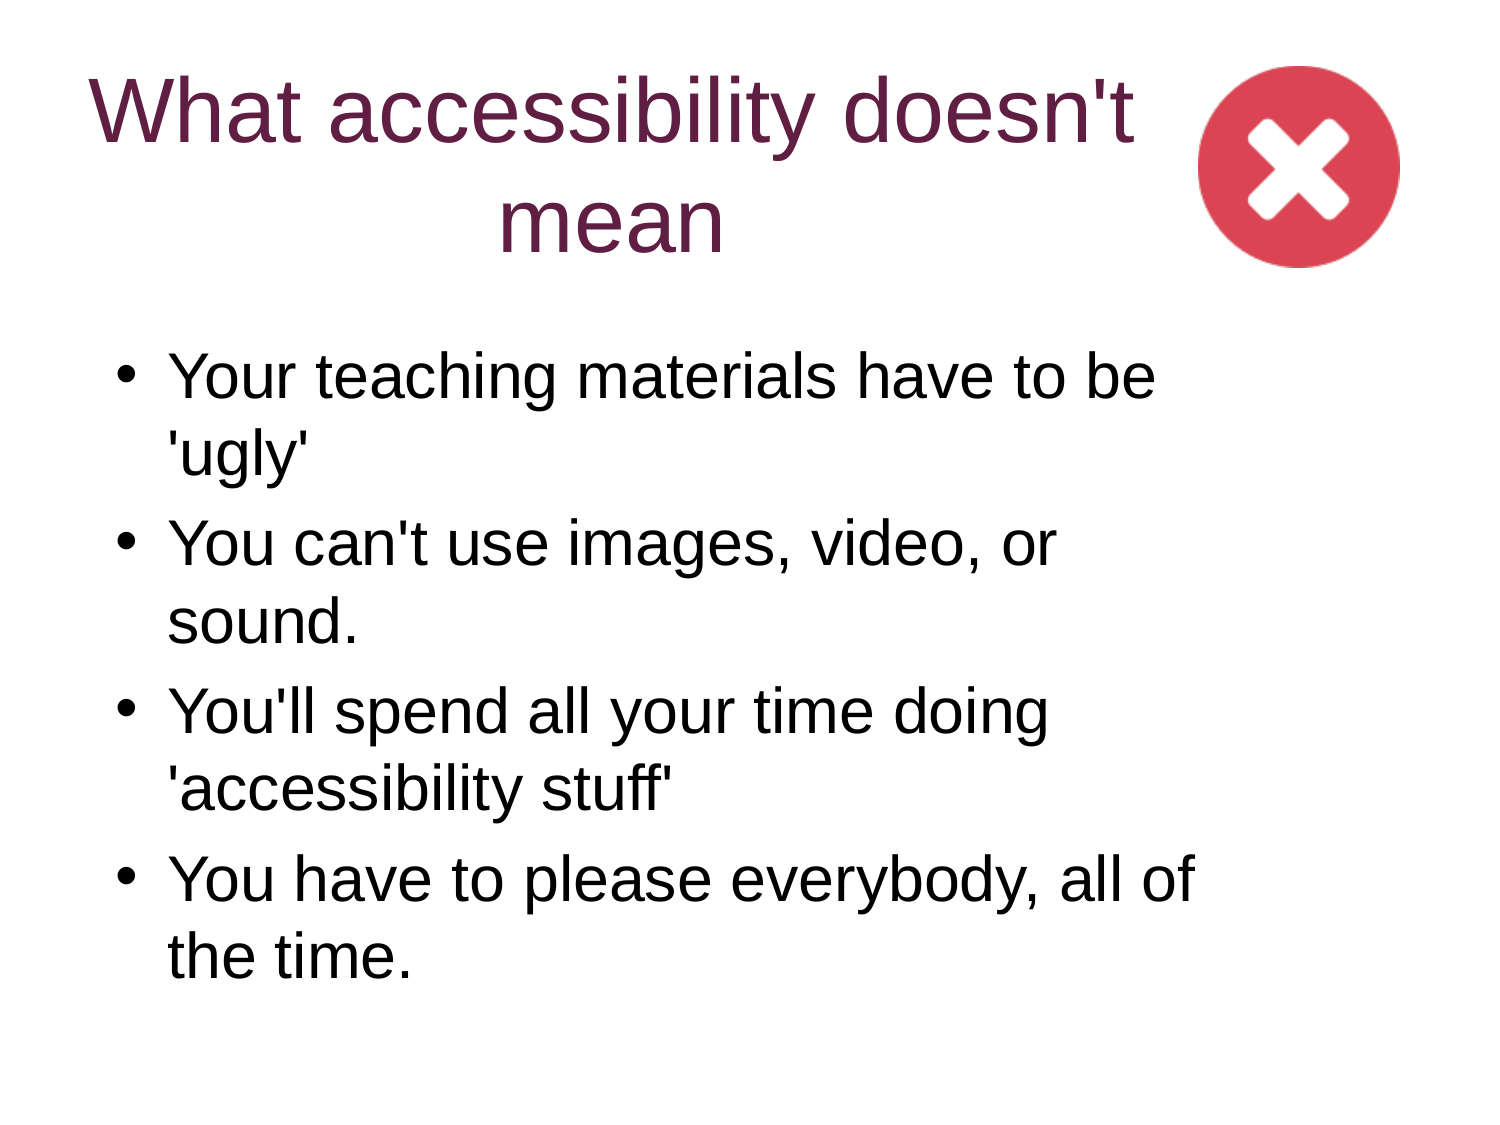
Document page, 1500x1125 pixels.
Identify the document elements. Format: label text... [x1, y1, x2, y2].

list Your teaching materials have to be 'ugly' You can't use images, video, or sound. You'll spend all your time doing 'accessibility stuff' You have to please everybody, all of the time. [100, 326, 1270, 1000]
picture [1198, 66, 1400, 268]
title What accessibility doesn't mean [26, 66, 1196, 256]
